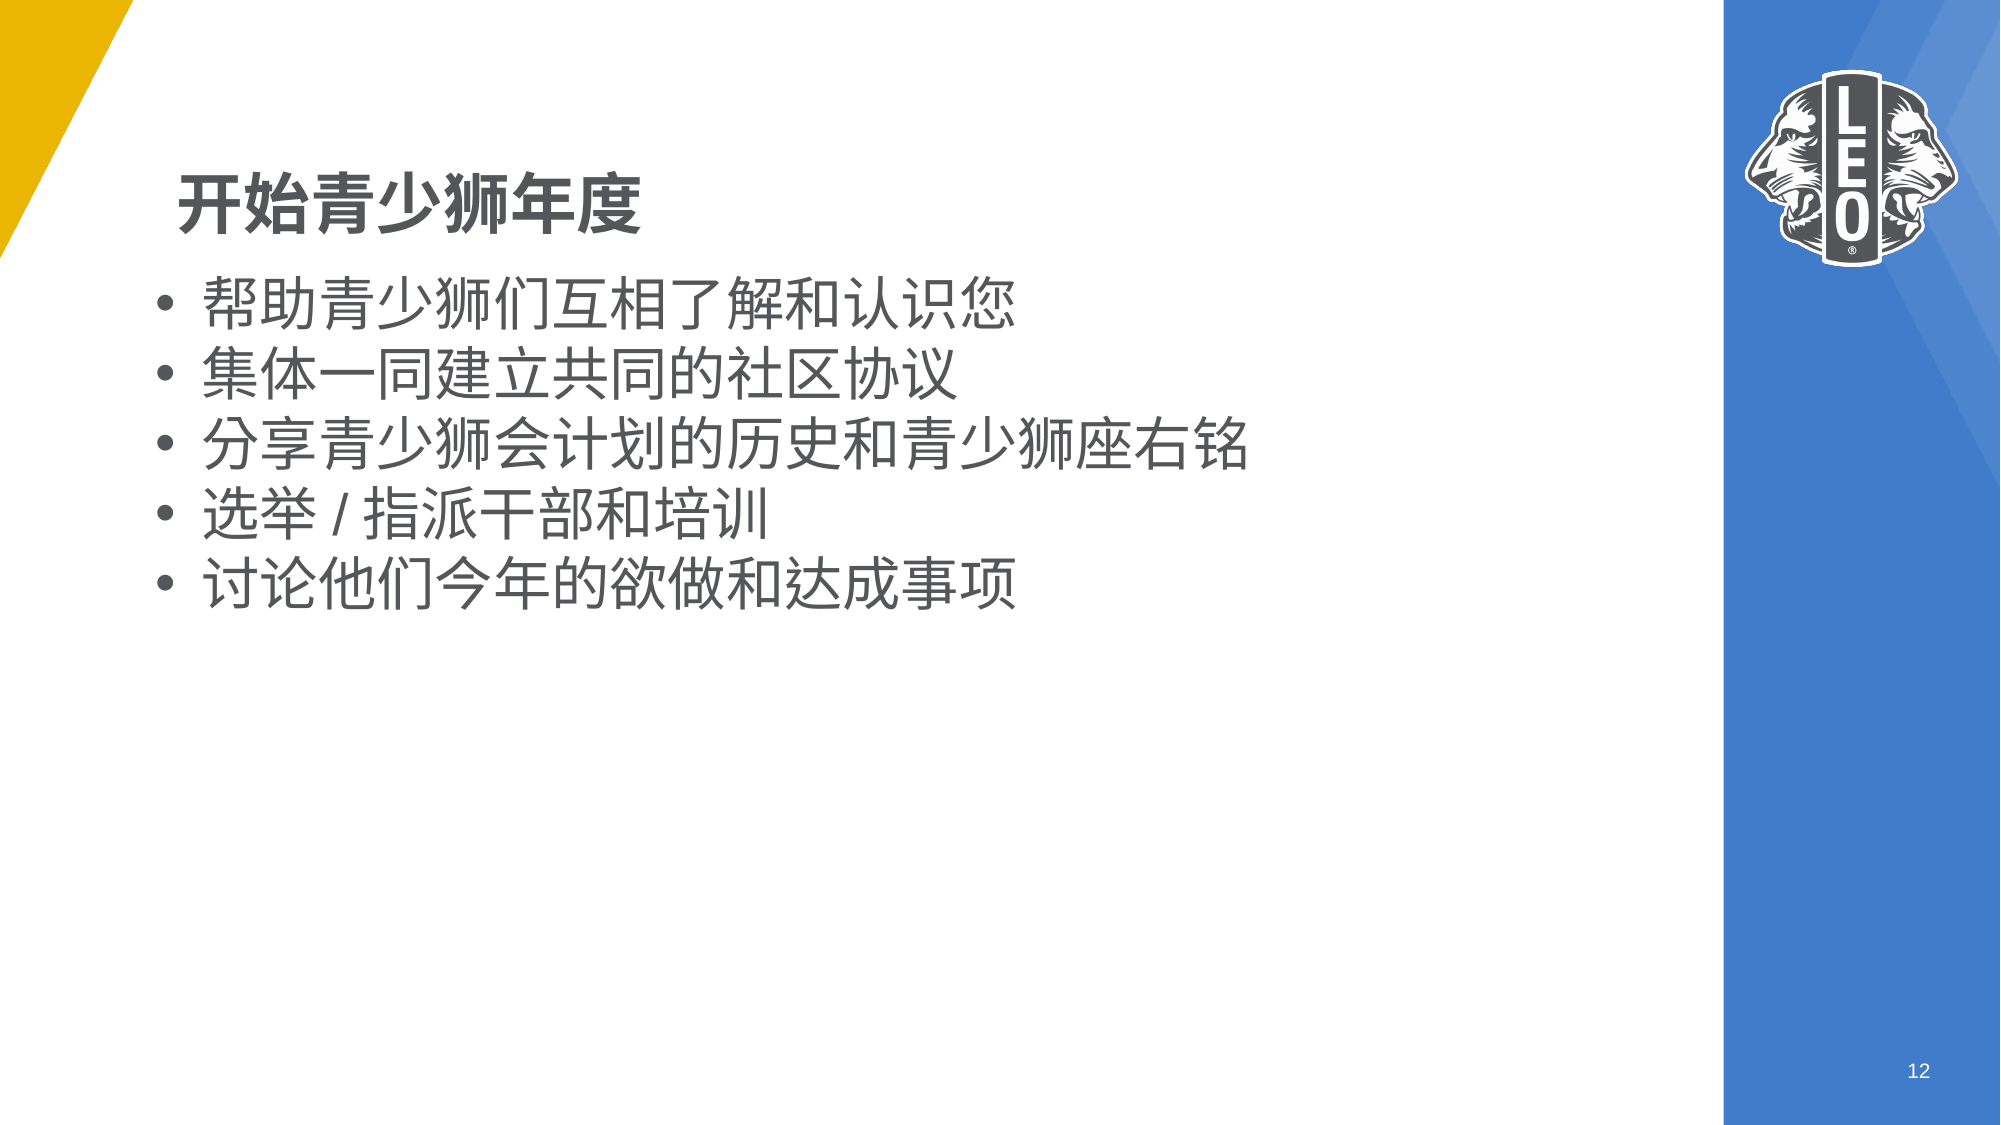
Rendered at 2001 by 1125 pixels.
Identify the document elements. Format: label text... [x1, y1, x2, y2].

text_box 开始青少狮年度 [163, 164, 1181, 238]
text_box 帮助青少狮们互相了解和认识您 集体一同建立共同的社区协议 分享青少狮会计划的历史和青少狮座右铭 选举/指派干部和培训 讨论他们今年的欲做和达成事项 [139, 259, 1653, 625]
picture [1723, 0, 2001, 618]
text_box 12 [1892, 1049, 2000, 1125]
picture [0, 0, 163, 275]
text_box [1723, 618, 2000, 1125]
